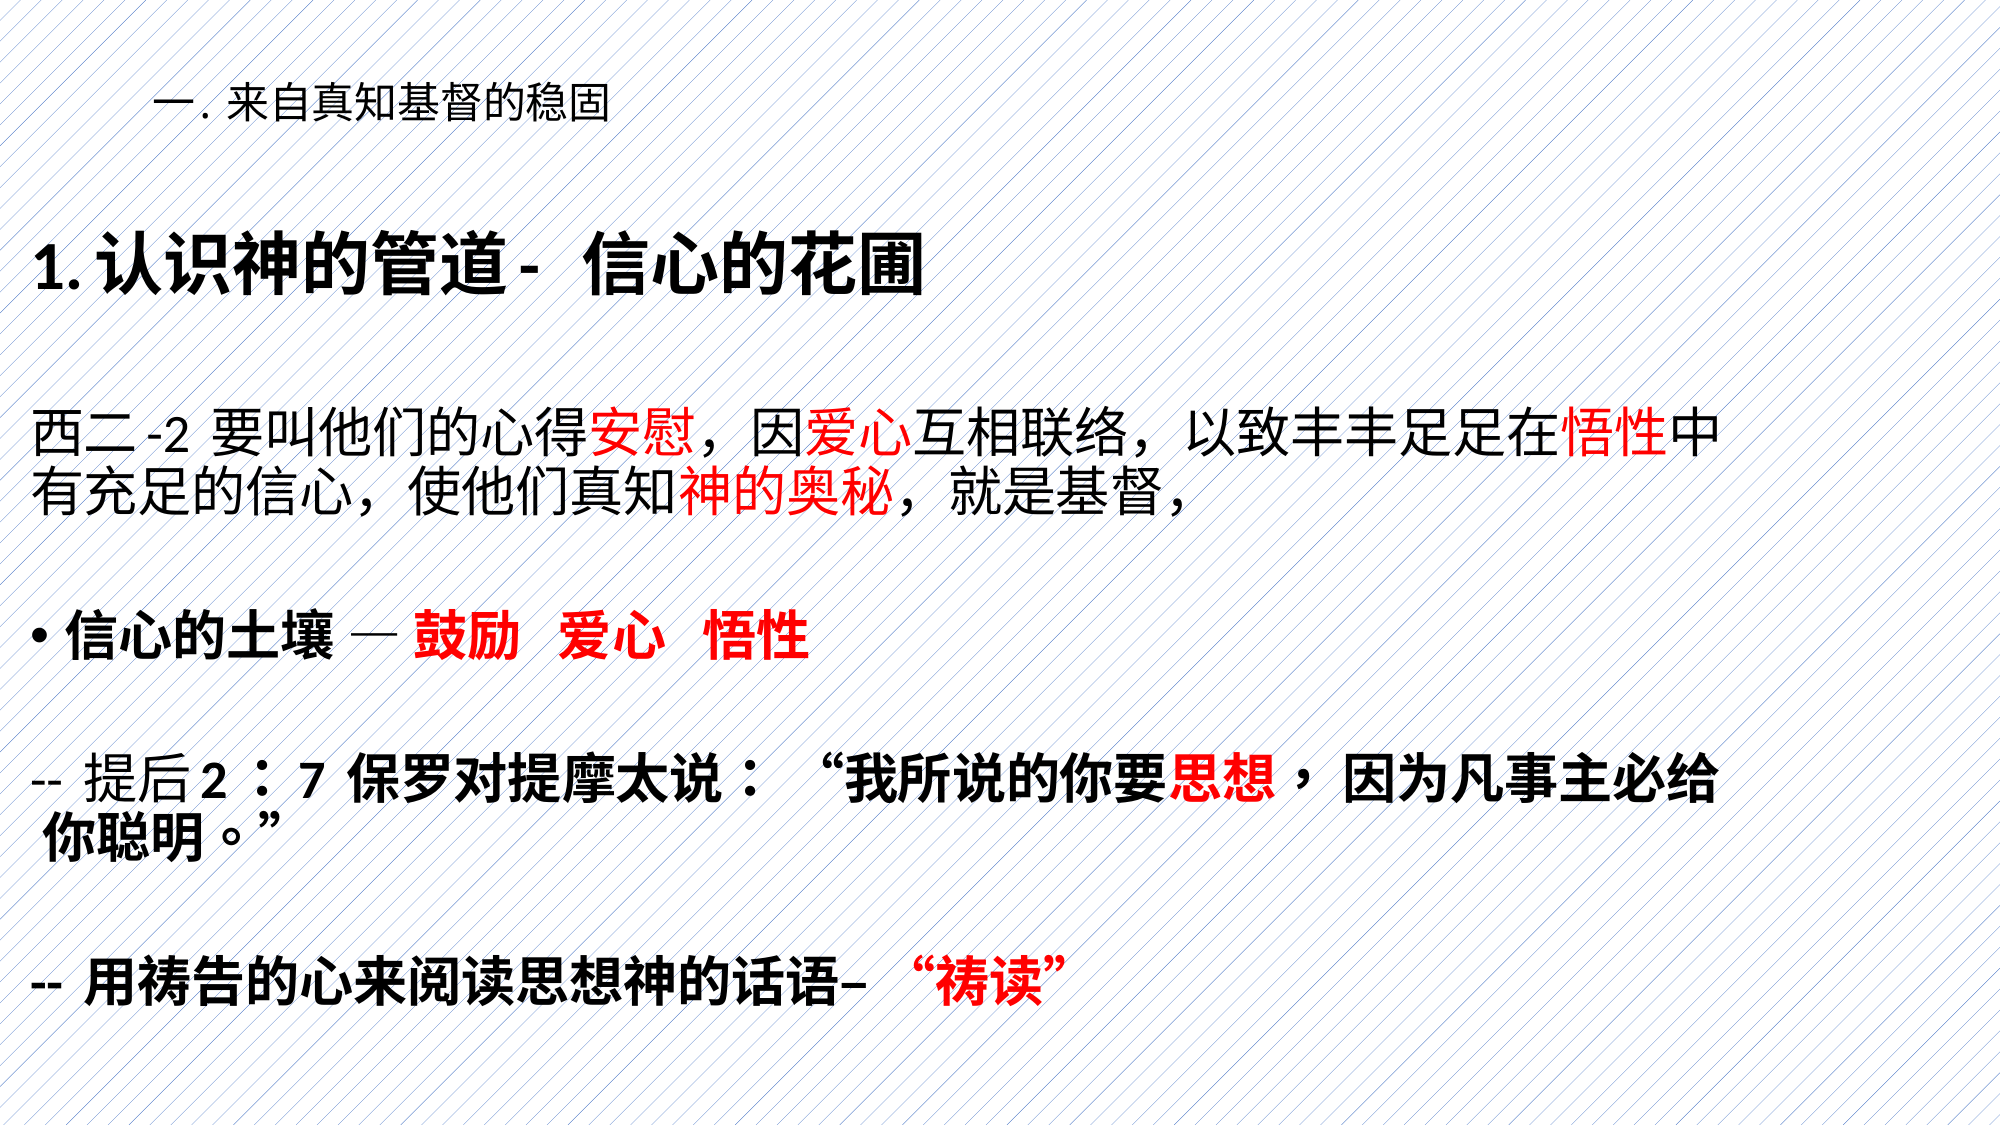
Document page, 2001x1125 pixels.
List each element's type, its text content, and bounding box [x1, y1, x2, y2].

list 1.认识神的管道- 信心的花圃 西二-2 要叫他们的心得安慰，因爱心互相联络，以致丰丰足足在悟性中有充足的信心，使他们真知神的奥秘，就是基督， 信心的土壤 — 鼓励 爱心 悟性 -- 提后2：7 保罗对提摩太说： “我所说的你要思想， 因为凡事主必给 你聪明。” -- 用祷告的心来阅读思想神的话语– “祷读” [15, 134, 1741, 1082]
title 一. 来自真知基督的稳固 [137, 27, 1863, 225]
